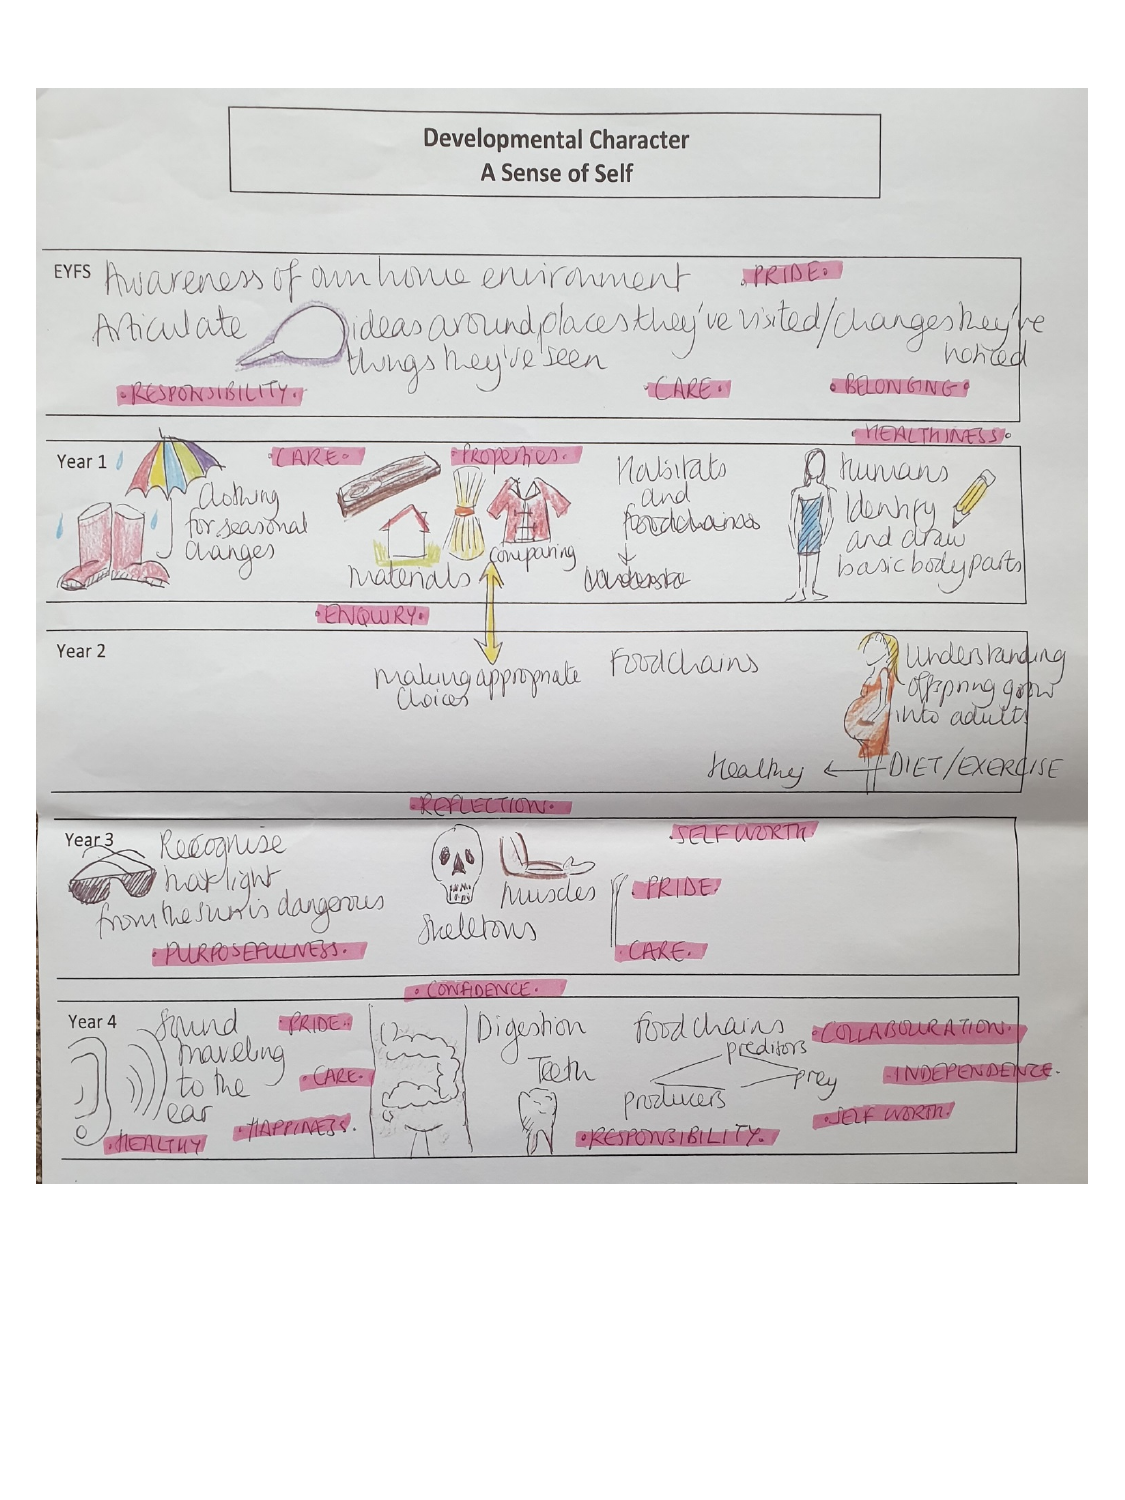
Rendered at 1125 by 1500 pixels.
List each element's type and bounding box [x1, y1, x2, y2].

picture [36, 88, 1088, 1185]
